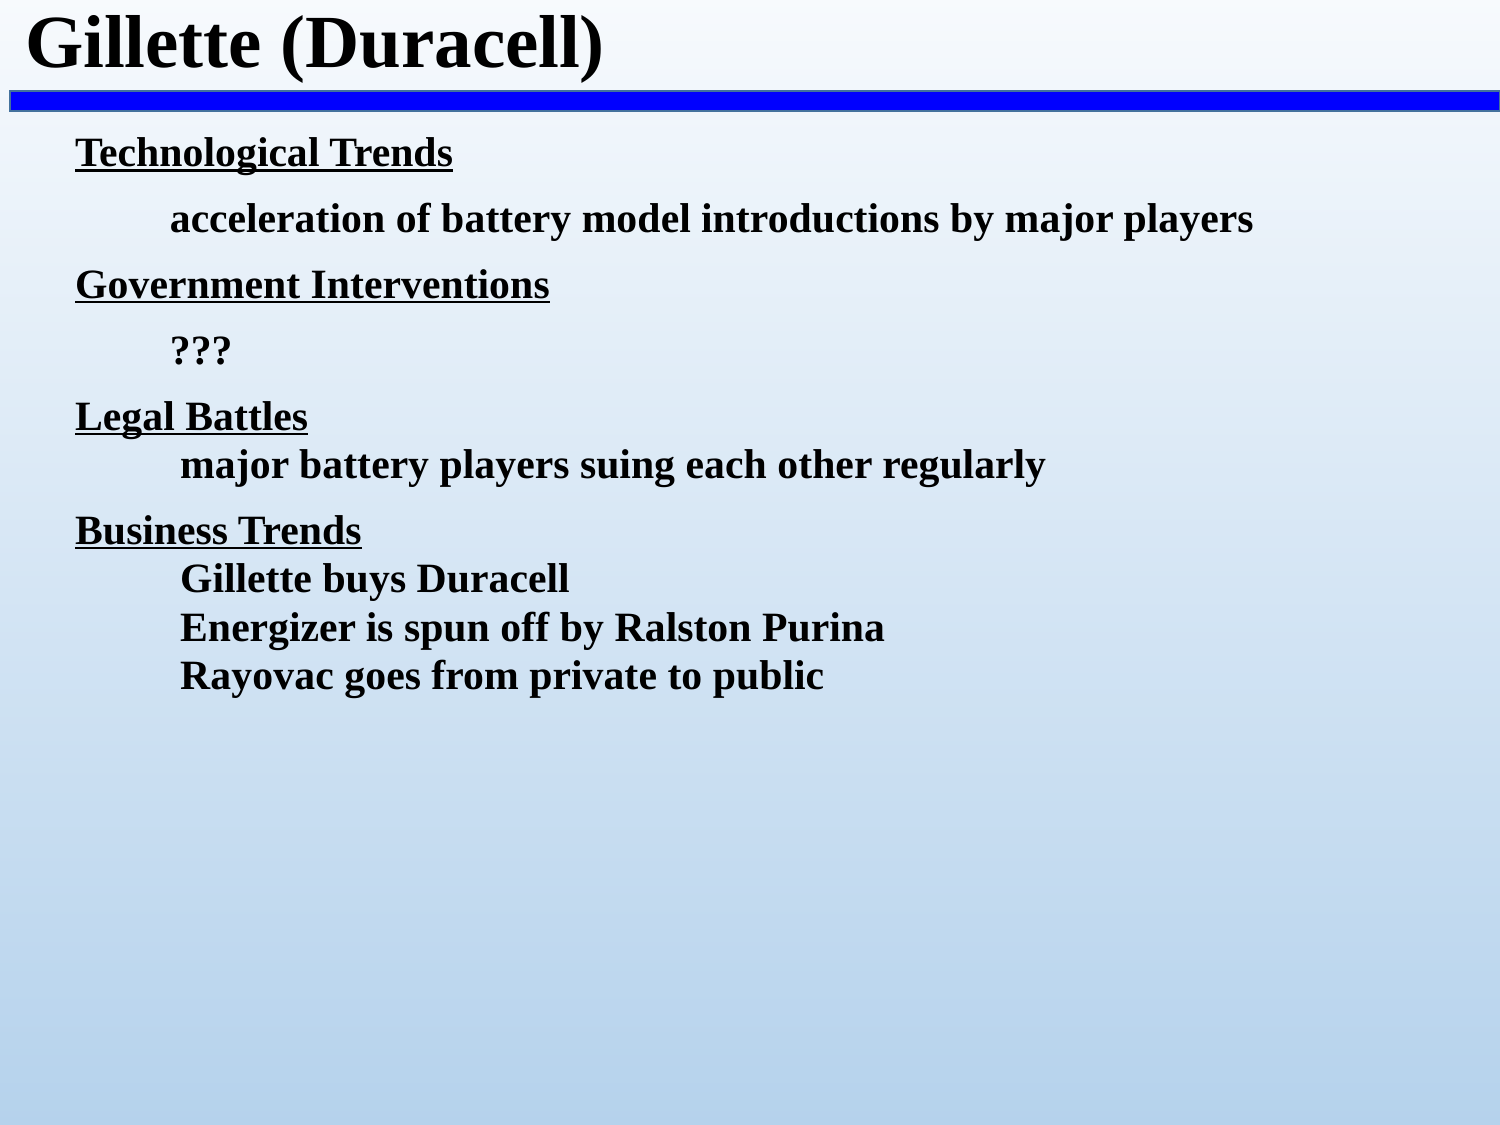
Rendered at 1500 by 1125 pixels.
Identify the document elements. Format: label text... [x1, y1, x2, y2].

subtitle Technological Trends acceleration of battery model introductions by major players Government Interventions ??? Legal Battles major battery players suing each other regularly Business Trends Gillette buys Duracell Energizer is spun off by Ralston Purina Rayovac goes from private to public [60, 123, 1500, 1125]
text_box [9, 90, 1500, 112]
title Gillette (Duracell) [10, 4, 1500, 90]
